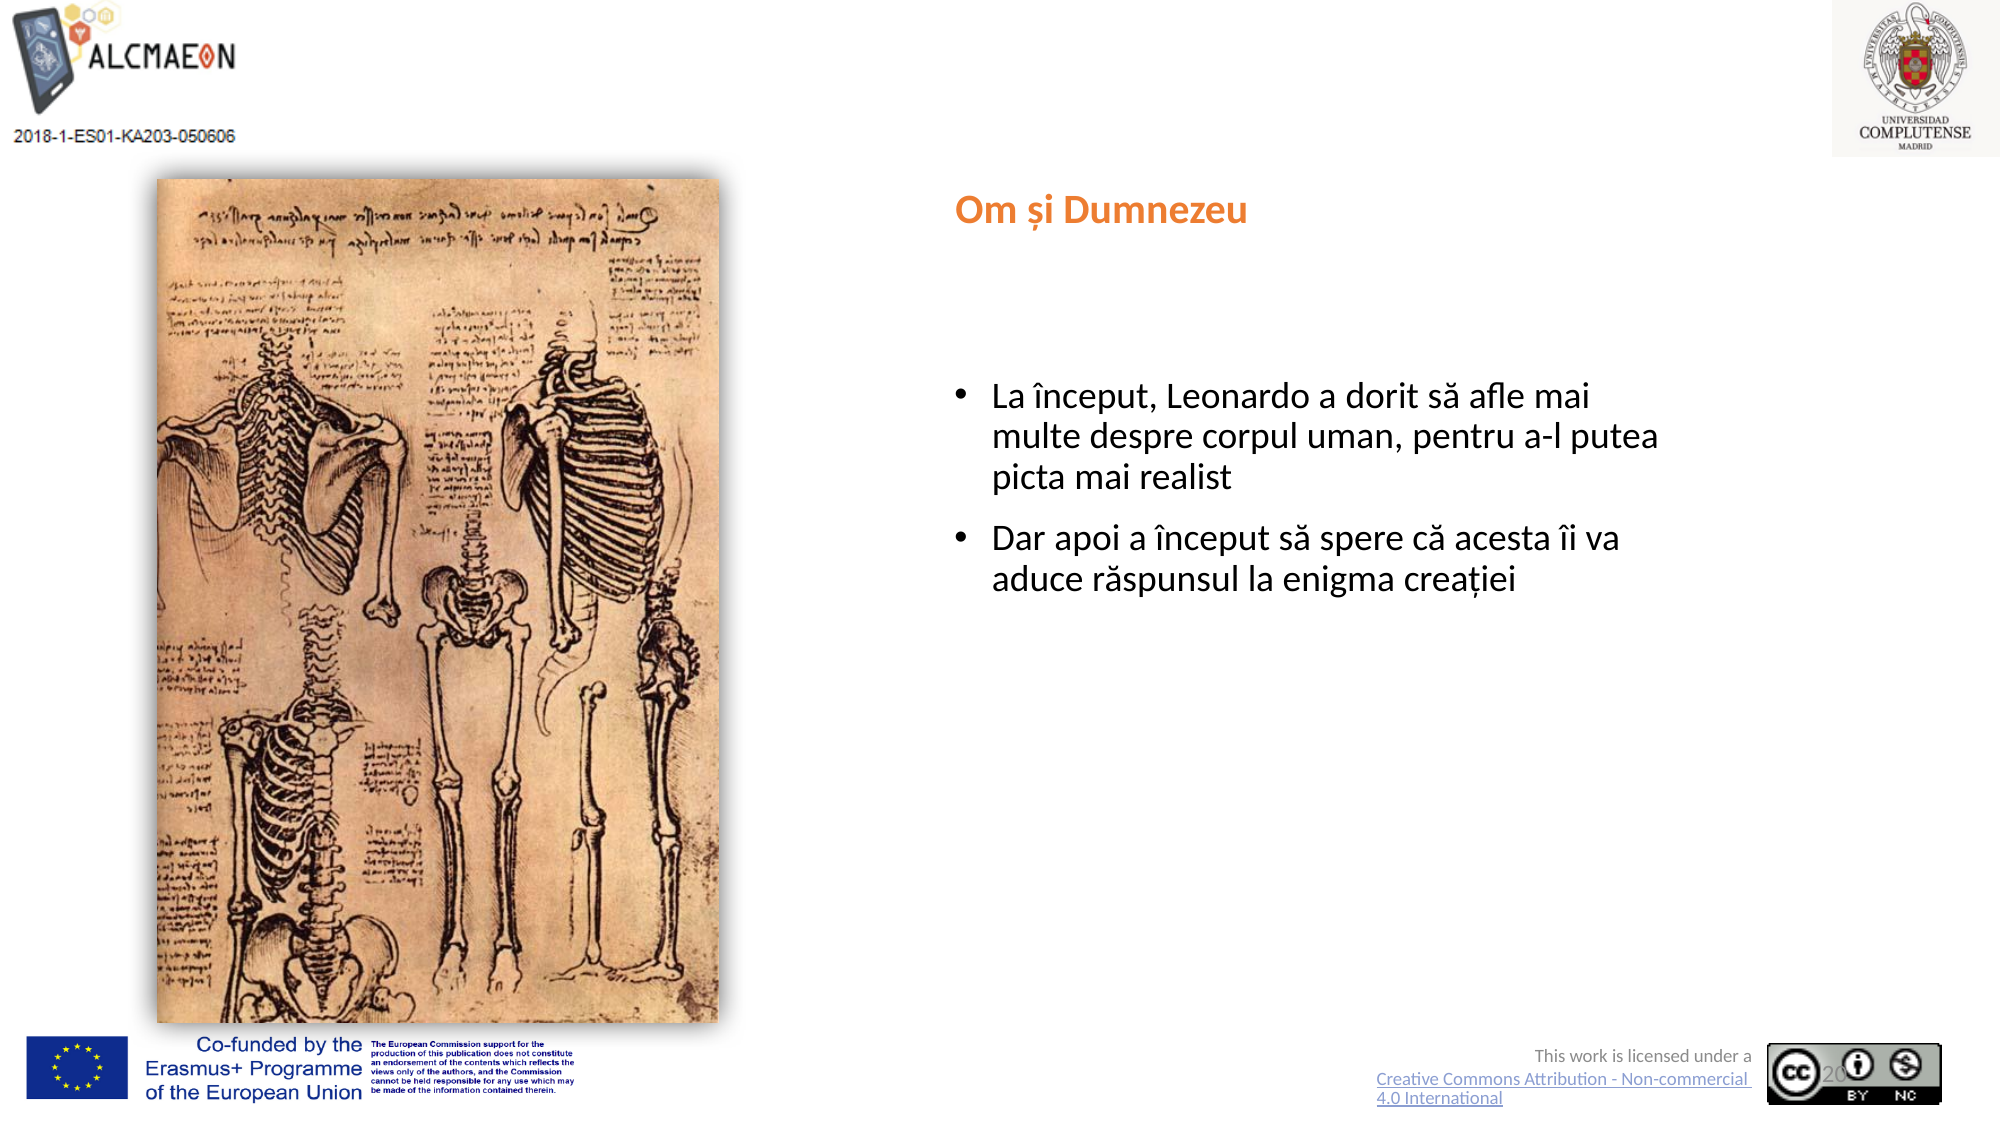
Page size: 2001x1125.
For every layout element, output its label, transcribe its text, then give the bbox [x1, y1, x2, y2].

picture [1767, 1043, 1942, 1105]
picture [22, 1030, 581, 1104]
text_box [157, 179, 719, 1023]
slide_number 20 [1412, 1042, 1863, 1103]
text_box Om și Dumnezeu [940, 179, 2000, 240]
list La început, Leonardo a dorit să afle mai multe despre corpul uman, pentru a-l putea picta mai realist Dar apoi a început să spere că acesta îi va aduce răspunsul la enigma creației [939, 368, 1695, 877]
picture [0, 0, 248, 157]
picture [1832, 0, 2000, 157]
